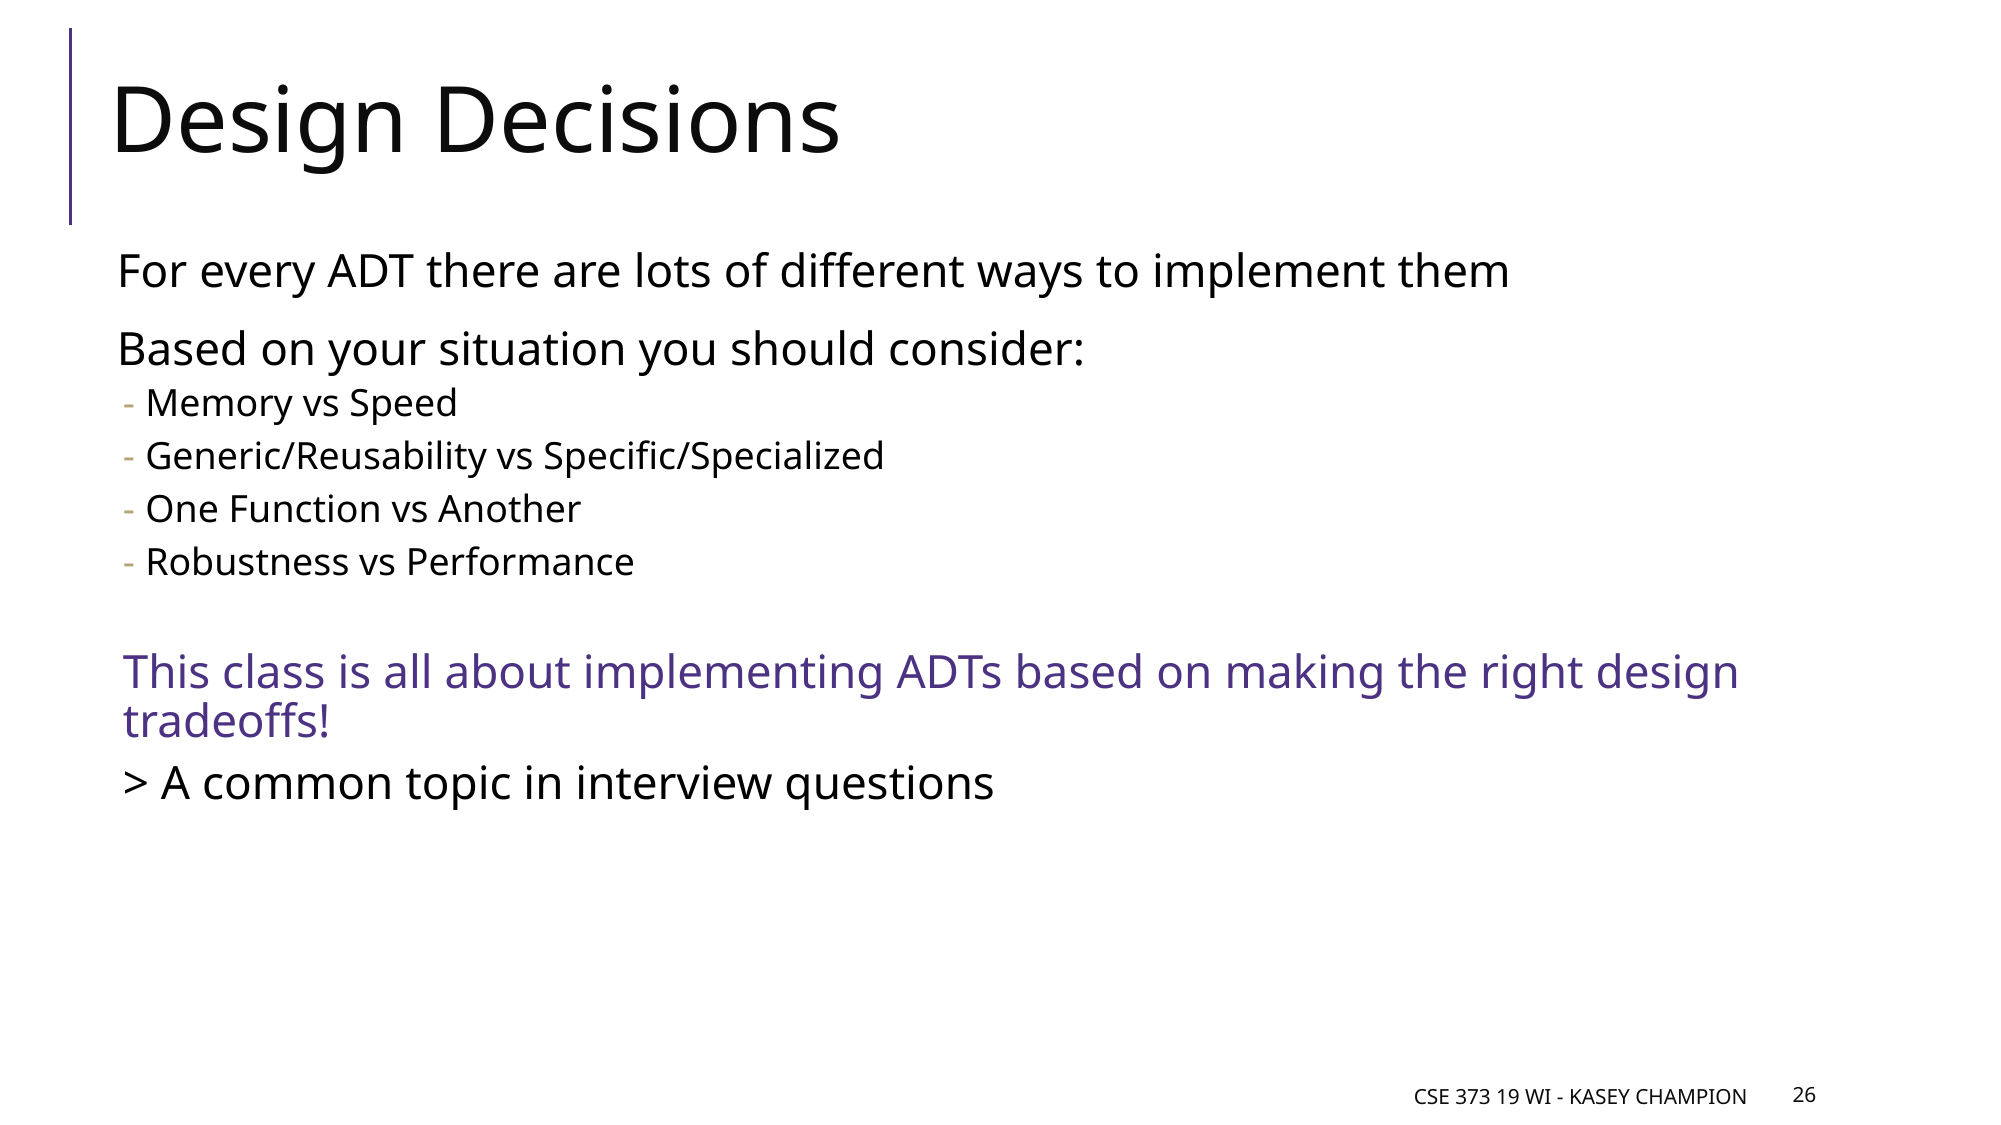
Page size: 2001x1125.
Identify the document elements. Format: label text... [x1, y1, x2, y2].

footer CSE 373 19 WI - KASEY CHAMPION [794, 1073, 1763, 1119]
list For every ADT there are lots of different ways to implement them Based on your situation you should consider: Memory vs Speed Generic/Reusability vs Specific/Specialized One Function vs Another Robustness vs Performance This class is all about implementing ADTs based on making the right design tradeoffs! > A common topic in interview questions [94, 240, 1930, 1005]
title Design Decisions [94, 43, 1930, 210]
slide_number ‹#› [1777, 1073, 1938, 1119]
